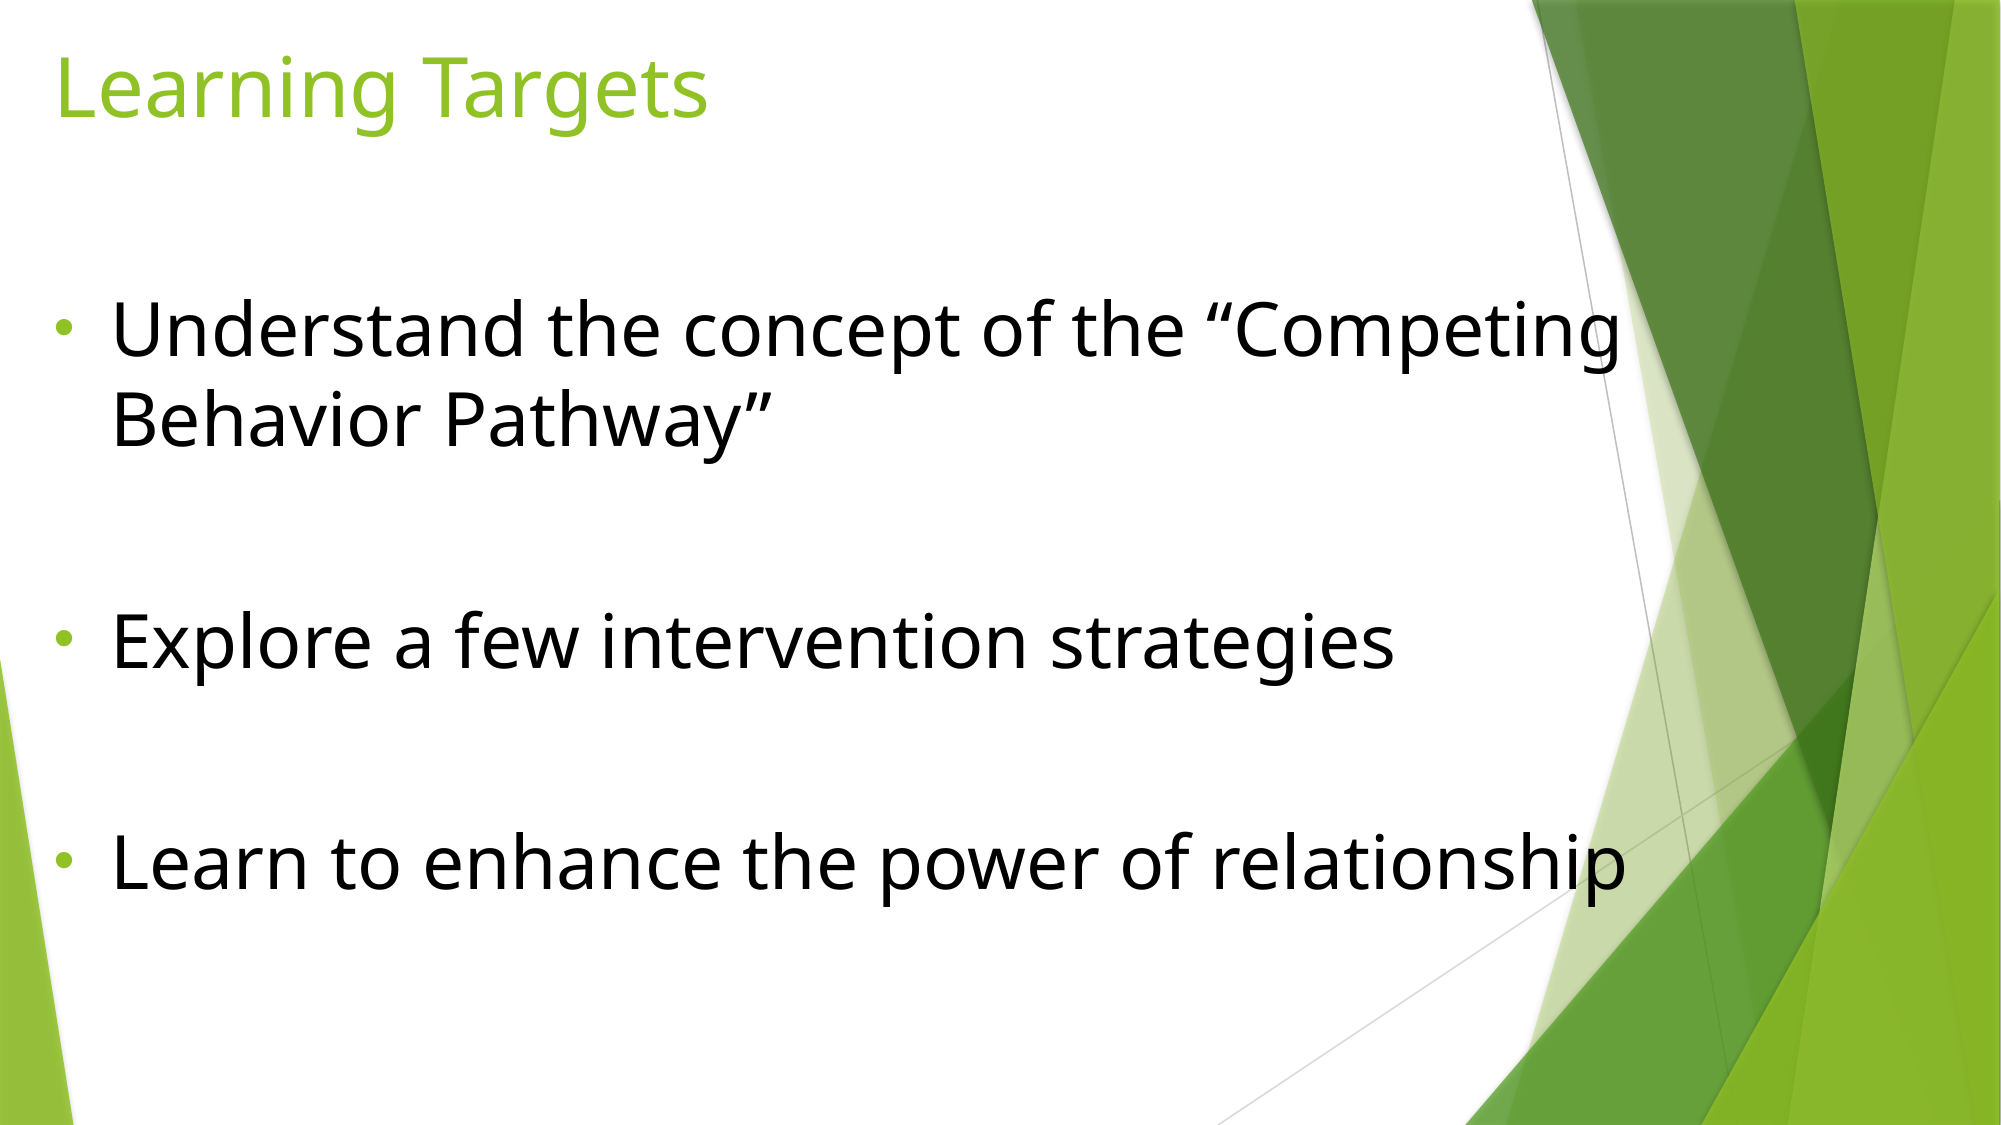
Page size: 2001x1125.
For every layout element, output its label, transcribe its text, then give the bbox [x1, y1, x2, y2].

title Learning Targets [38, 0, 1449, 142]
list Understand the concept of the “Competing Behavior Pathway” Explore a few intervention strategies Learn to enhance the power of relationship [38, 273, 1786, 1058]
